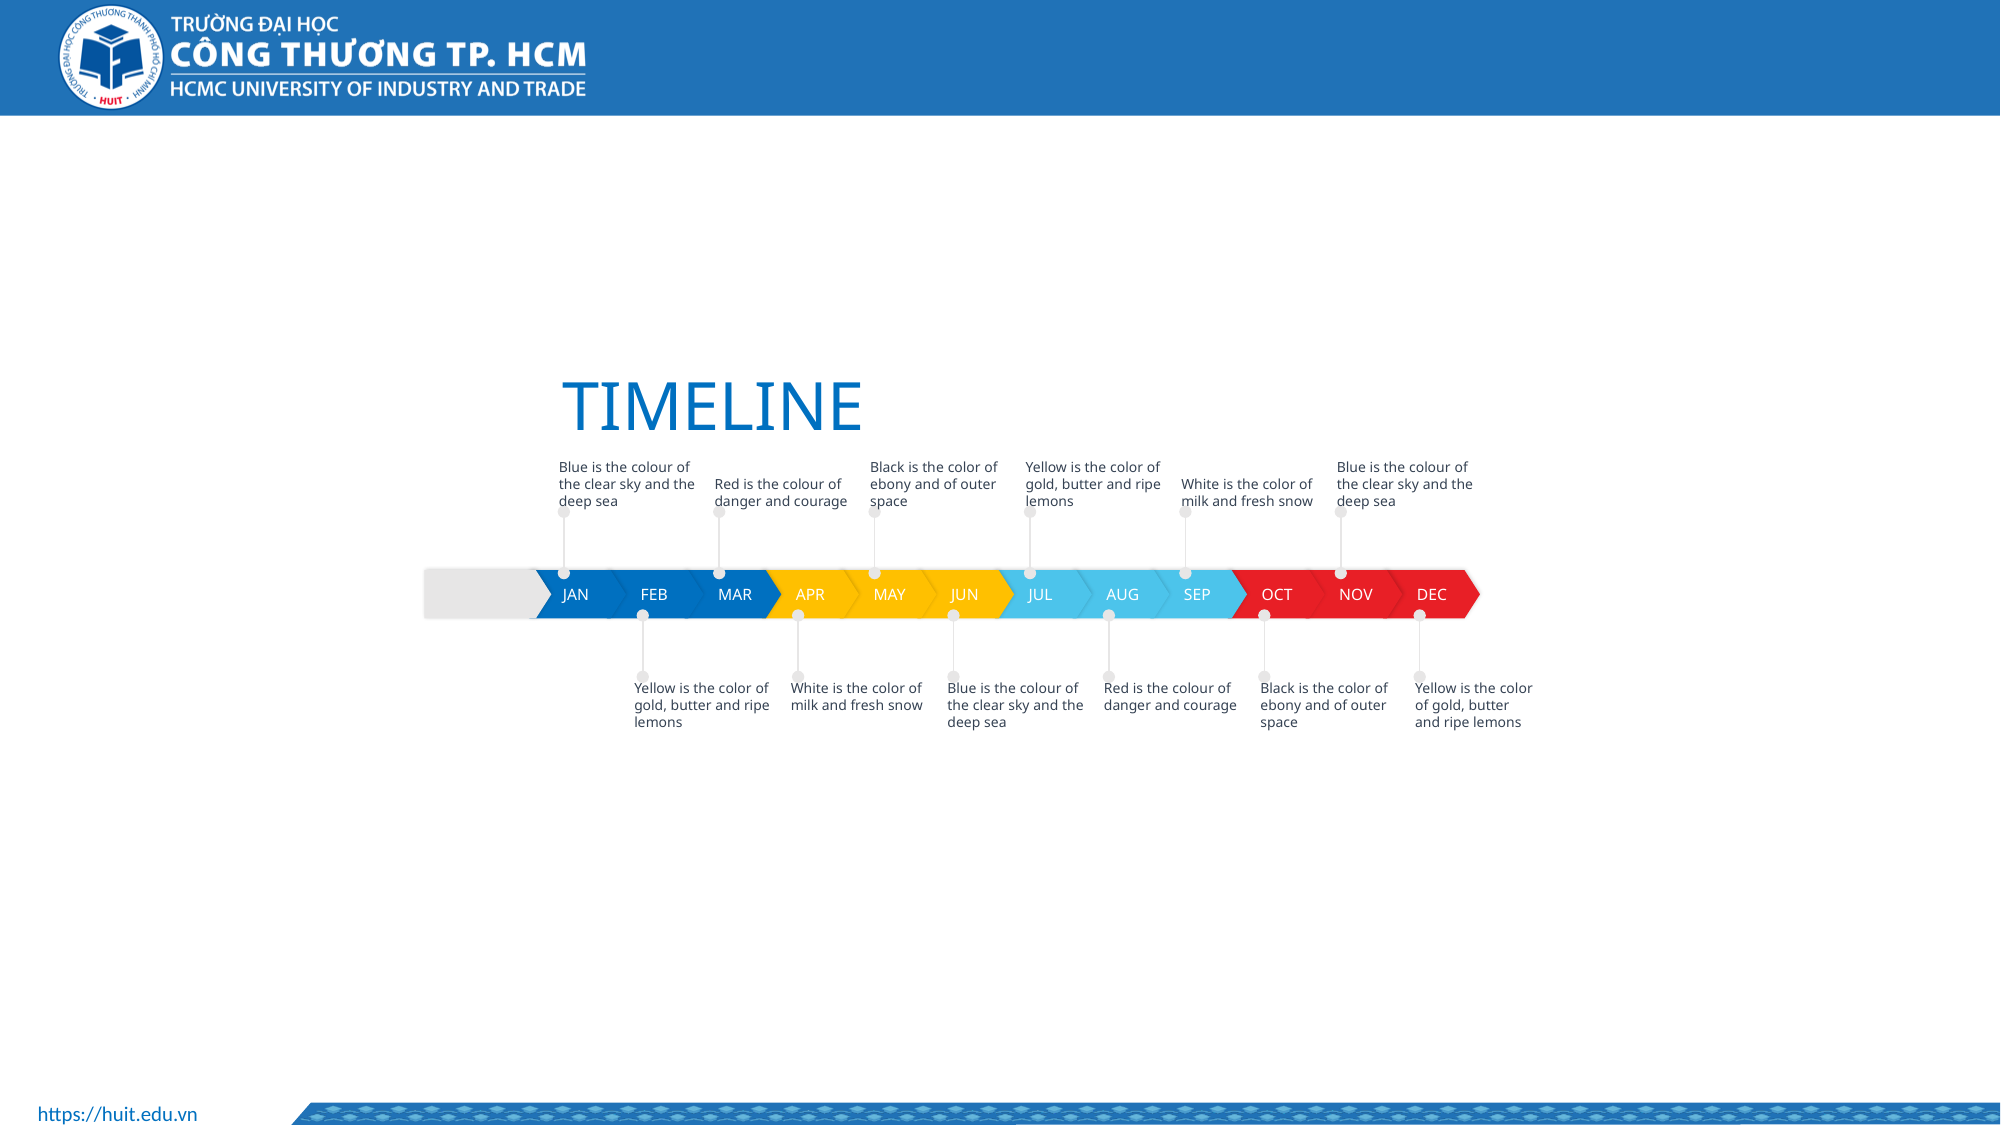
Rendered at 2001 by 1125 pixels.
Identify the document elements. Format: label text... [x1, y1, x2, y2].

text_box Yellow is the color of gold, butter and ripe lemons [1025, 443, 1173, 510]
text_box Red is the colour of danger and courage [714, 443, 862, 510]
text_box OCT [1236, 570, 1325, 619]
text_box APR [770, 570, 859, 619]
picture [300, 1105, 2000, 1123]
title TIMELINE [551, 372, 1261, 457]
text_box JAN [541, 570, 627, 619]
text_box MAY [848, 570, 937, 619]
text_box FEB [615, 570, 704, 619]
text_box MAR [693, 570, 782, 619]
text_box Blue is the colour of the clear sky and the deep sea [559, 443, 706, 510]
text_box Black is the color of ebony and of outer space [870, 443, 1017, 510]
text_box White is the color of milk and fresh snow [1181, 443, 1329, 510]
text_box Blue is the colour of the clear sky and the deep sea [947, 679, 1095, 746]
text_box SEP [1157, 570, 1248, 619]
text_box AUG [1081, 570, 1170, 619]
picture [52, 0, 592, 113]
text_box Yellow is the color of gold, butter and ripe lemons [1415, 679, 1537, 746]
text_box DEC [1390, 570, 1480, 619]
text_box Red is the colour of danger and courage [1103, 679, 1251, 746]
text_box JUL [1003, 570, 1092, 619]
text_box Yellow is the color of gold, butter and ripe lemons [634, 679, 782, 746]
text_box JUN [925, 570, 1015, 619]
text_box [424, 570, 552, 619]
text_box Black is the color of ebony and of outer space [1260, 679, 1408, 746]
text_box NOV [1314, 570, 1403, 619]
text_box Blue is the colour of the clear sky and the deep sea [1336, 443, 1484, 510]
text_box White is the color of milk and fresh snow [790, 679, 938, 746]
